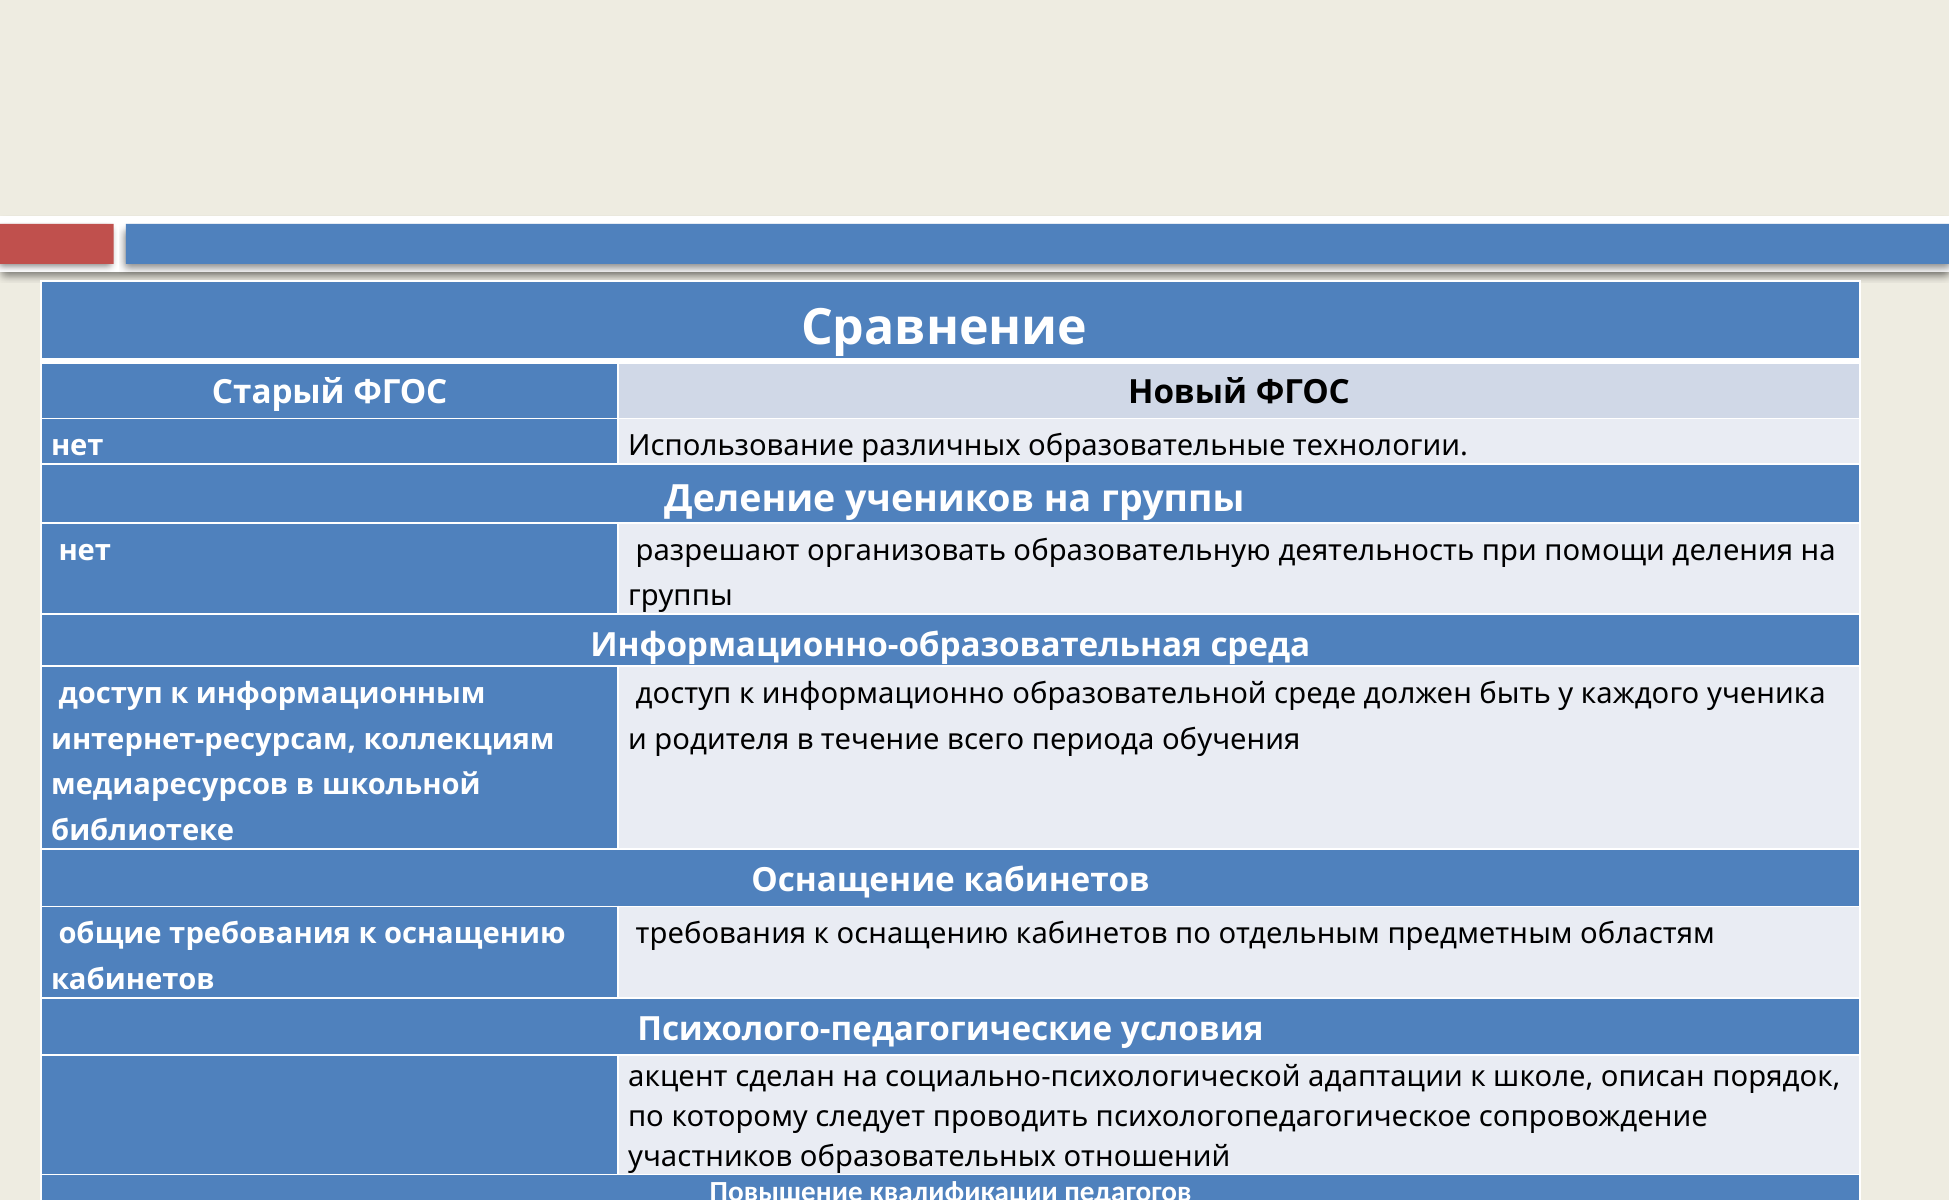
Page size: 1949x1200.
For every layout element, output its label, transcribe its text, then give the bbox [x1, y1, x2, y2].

table_header Сравнение [42, 282, 1859, 358]
table_cell [42, 1056, 617, 1174]
table_cell Новый ФГОС [619, 364, 1859, 418]
table_cell требования к оснащению кабинетов по отдельным предметным областям [619, 907, 1859, 997]
table_cell Деление учеников на группы [42, 465, 1859, 522]
table_cell разрешают организовать образовательную деятельность при помощи деления на группы [619, 524, 1859, 613]
table_cell Повышение квалификации педагогов [42, 1175, 1859, 1200]
table_cell Информационно-образовательная среда [42, 615, 1859, 665]
table_cell акцент сделан на социально-психологической адаптации к школе, описан порядок, по которому следует проводить психологопедагогическое сопровождение участников образовательных отношений [619, 1056, 1859, 1174]
table_cell Старый ФГОС [42, 364, 617, 418]
table_cell Использование различных образовательные технологии. [619, 419, 1859, 463]
table_cell общие требования к оснащению кабинетов [42, 907, 617, 997]
table_cell Оснащение кабинетов [42, 850, 1859, 906]
table_cell доступ к информационно образовательной среде должен быть у каждого ученика и родителя в течение всего периода обучения [619, 667, 1859, 848]
table_cell доступ к информационным интернет-ресурсам, коллекциям медиаресурсов в школьной библиотеке [42, 667, 617, 848]
table_cell нет [42, 524, 617, 613]
table_cell Психолого-педагогические условия [42, 999, 1859, 1054]
table_cell нет [42, 419, 617, 463]
